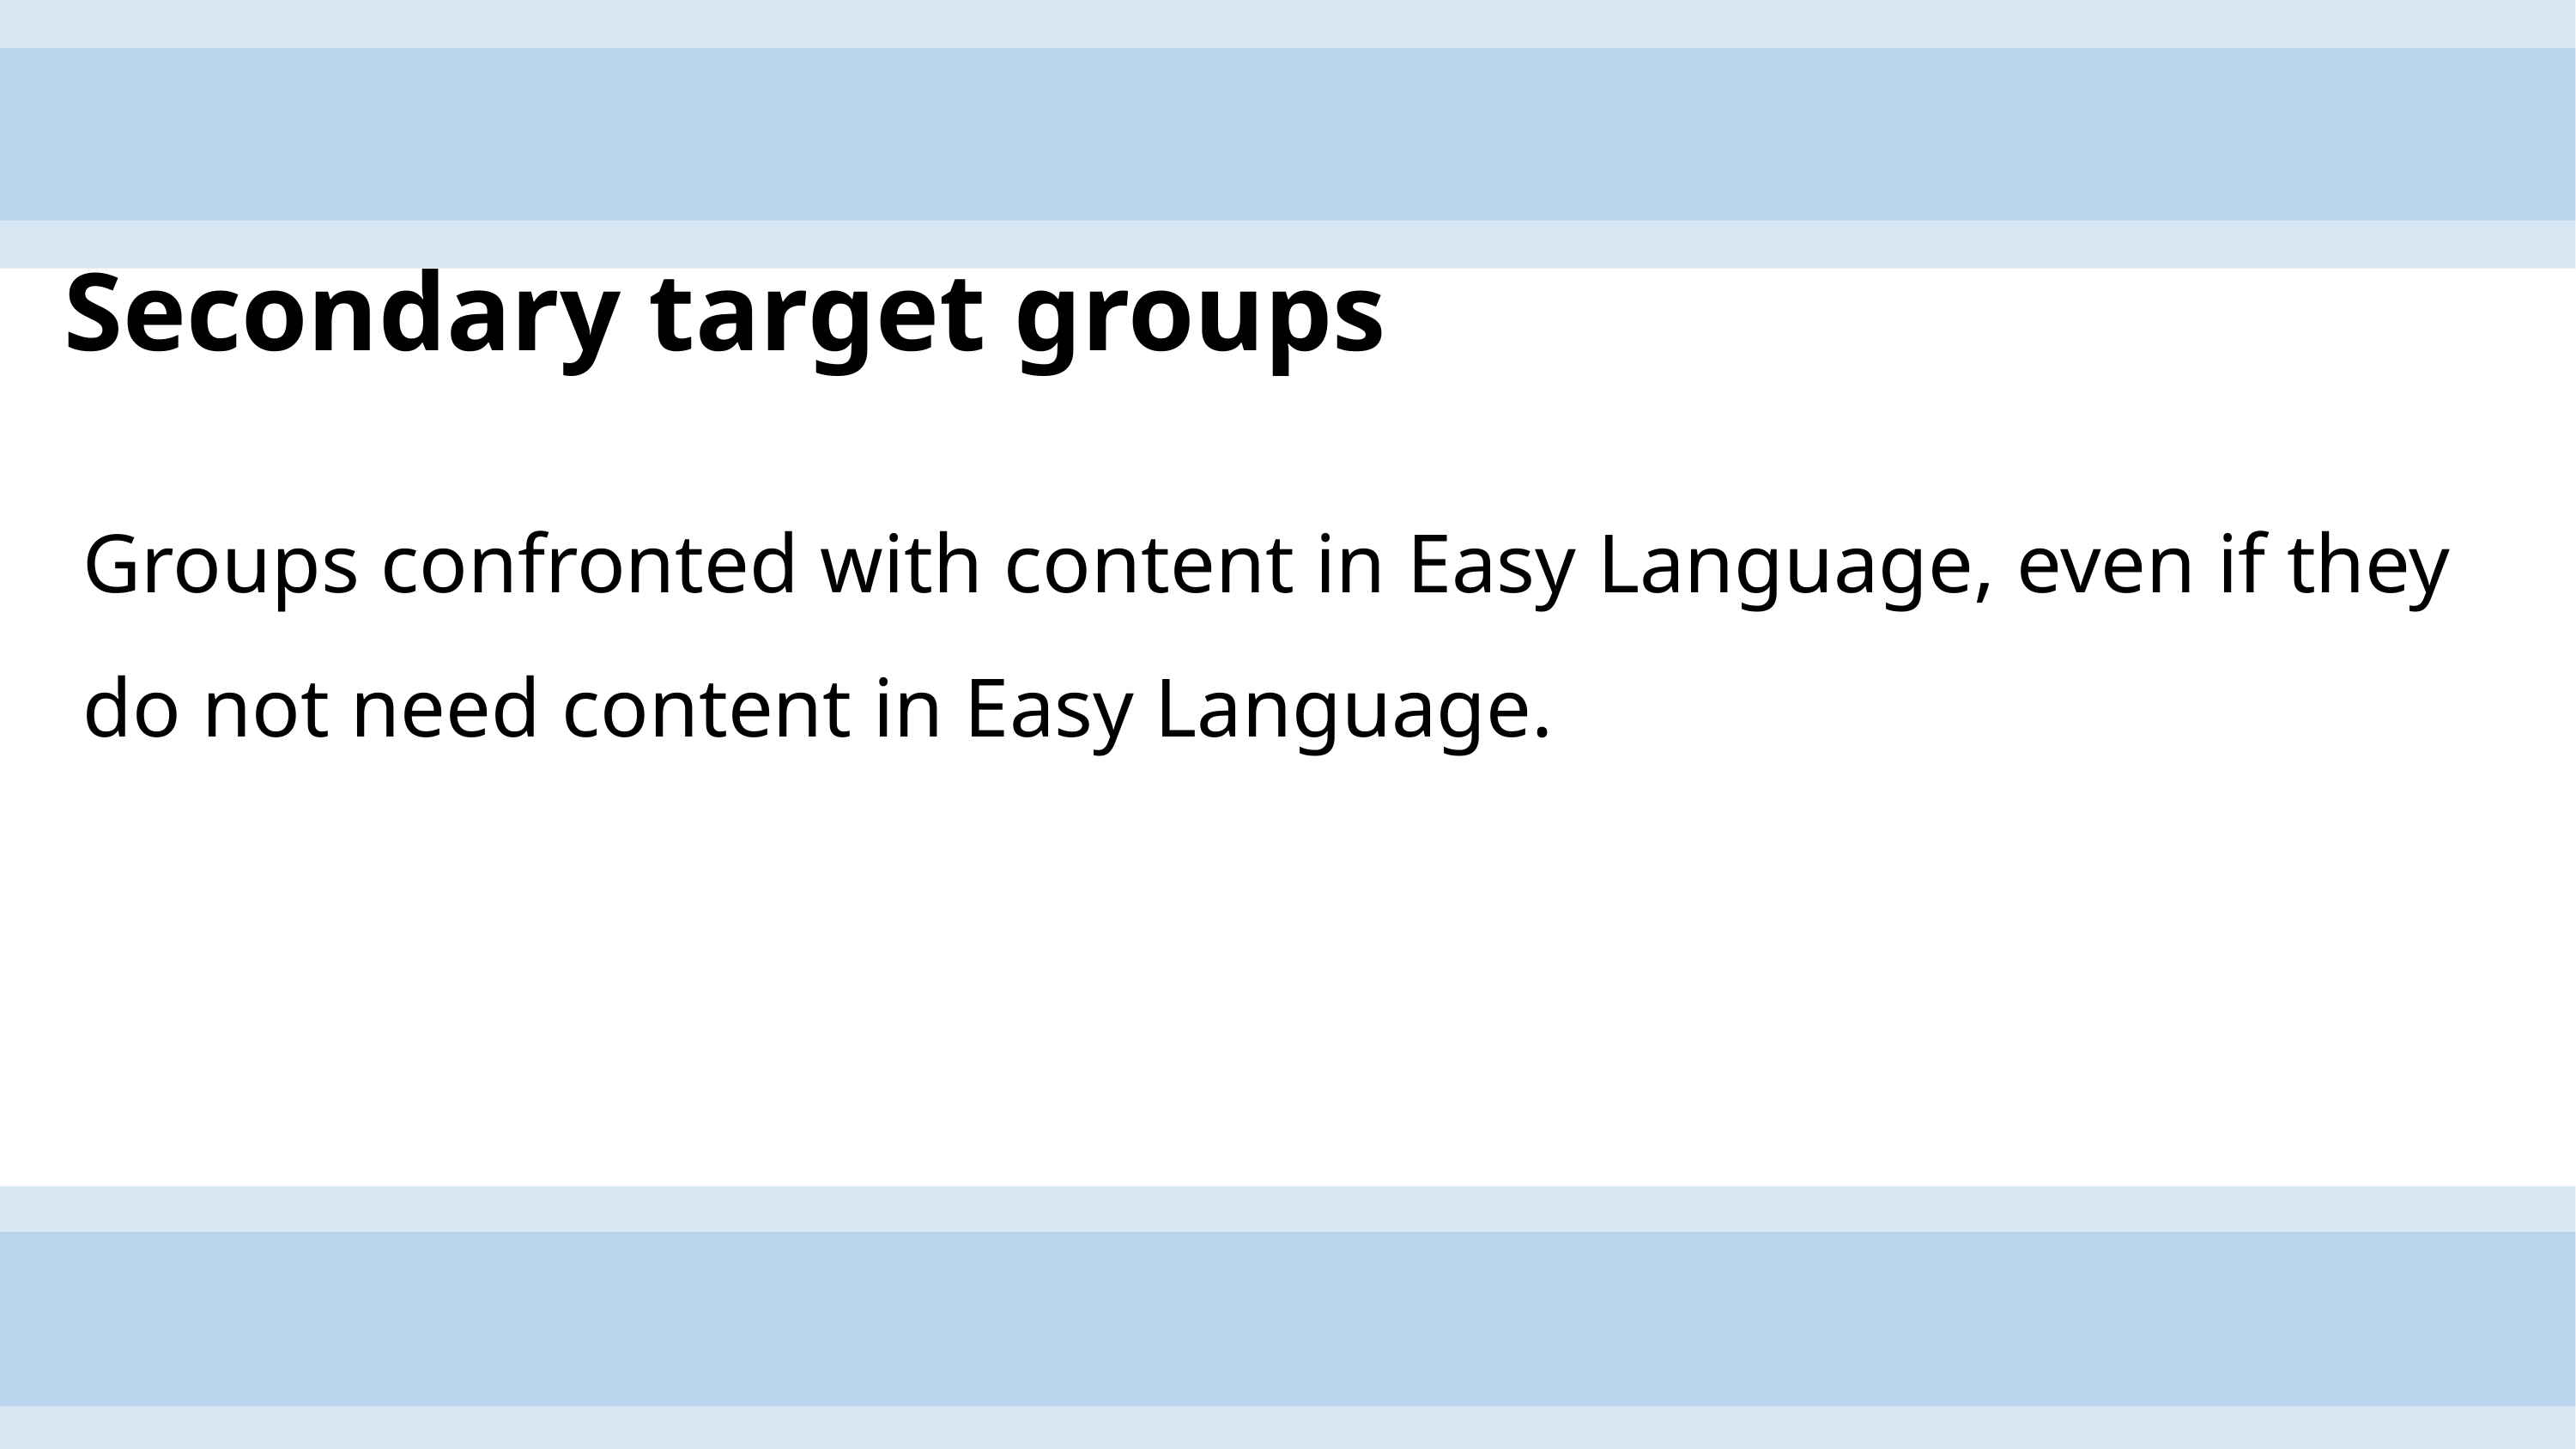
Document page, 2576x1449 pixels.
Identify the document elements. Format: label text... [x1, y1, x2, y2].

text_box Groups confronted with content in Easy Language, even if they do not need content in Easy Language. [64, 453, 2494, 763]
title Secondary target groups [45, 240, 2451, 391]
